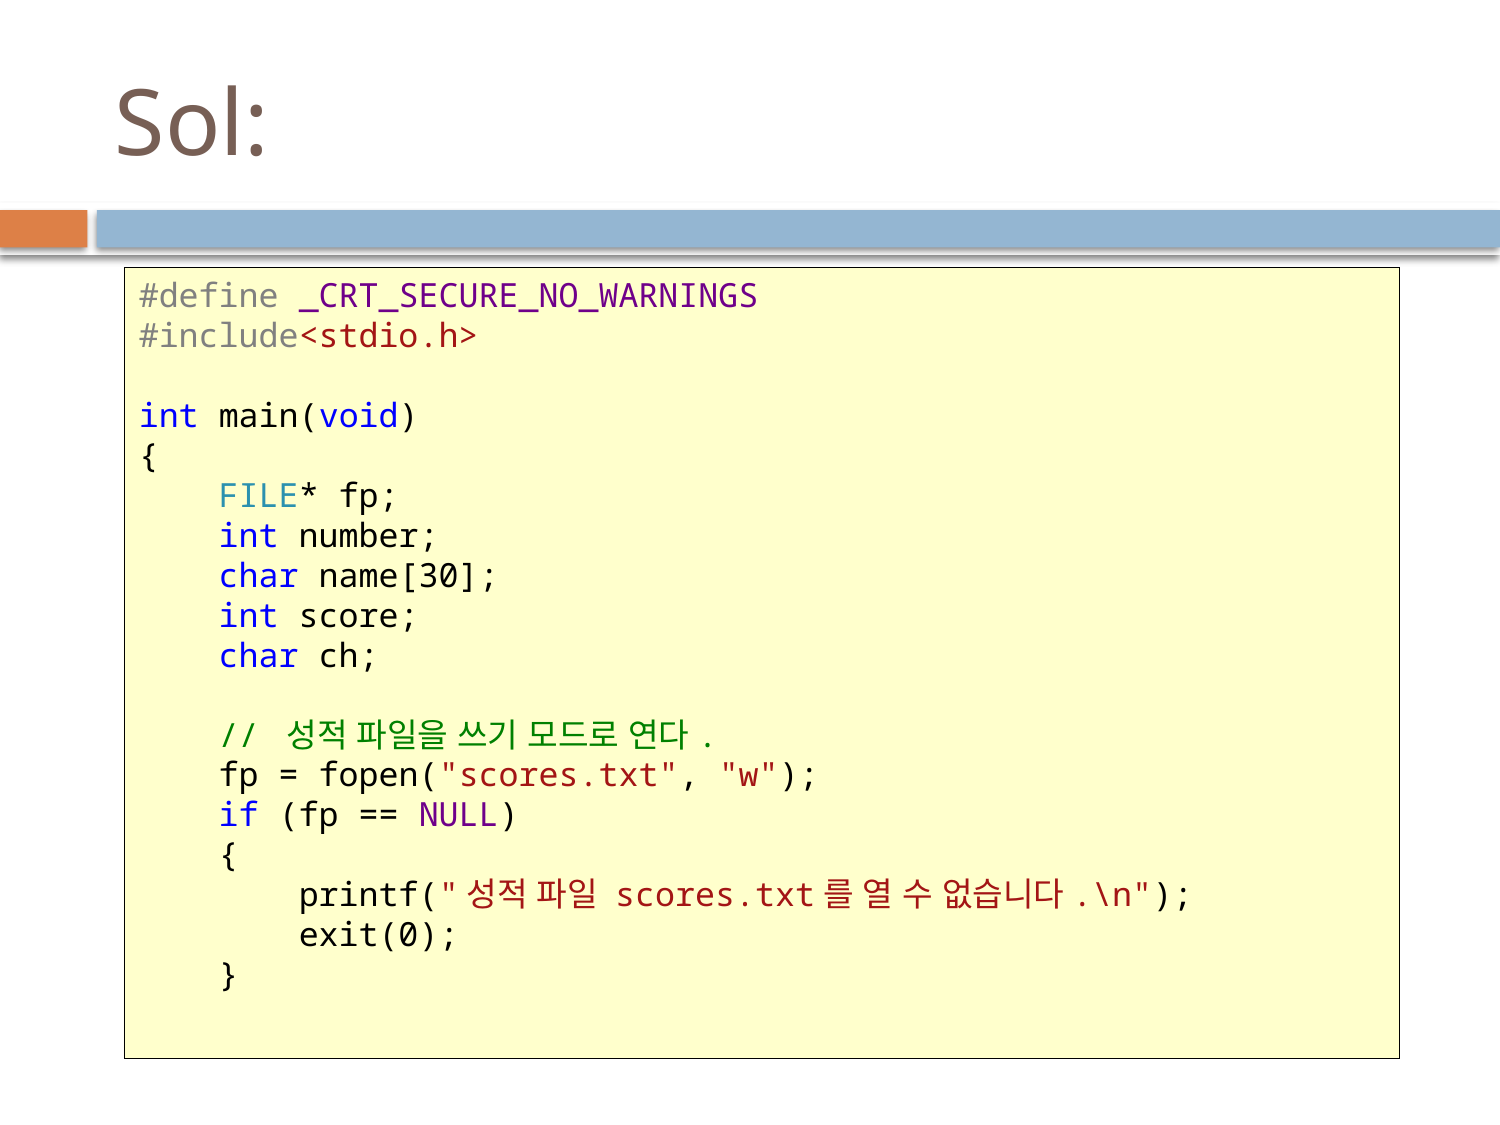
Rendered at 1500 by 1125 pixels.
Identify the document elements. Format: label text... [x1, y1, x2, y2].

text_box #define _CRT_SECURE_NO_WARNINGS #include<stdio.h> int main(void) { FILE* fp; int number; char name[30]; int score; char ch; // 성적 파일을 쓰기 모드로 연다. fp = fopen("scores.txt", "w"); if (fp == NULL) { printf("성적 파일 scores.txt를 열 수 없습니다.\n"); exit(0); } [123, 267, 1400, 1059]
title Sol: [99, 37, 1438, 200]
